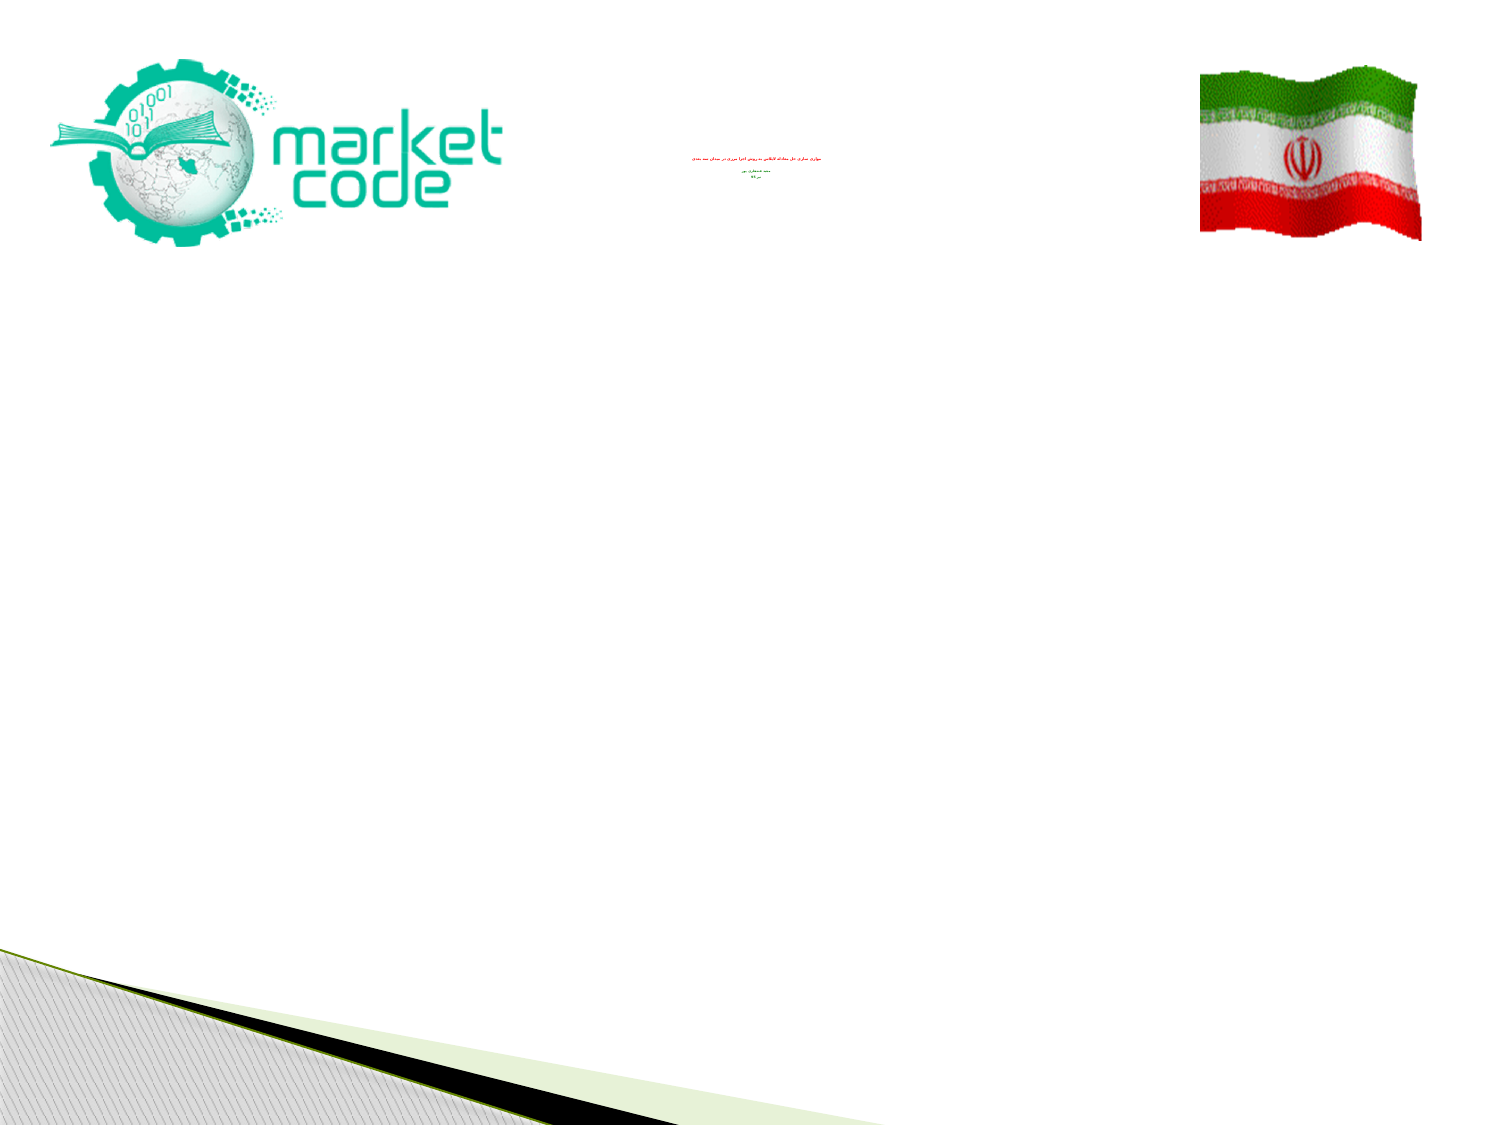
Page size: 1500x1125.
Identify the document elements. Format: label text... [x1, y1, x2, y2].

picture [49, 59, 503, 248]
picture [1199, 65, 1424, 242]
title موازی سازی حل معادله لاپلاس به روش اجزا مرزی در میدان سه بعدی مجید قندهاری پور تیر 95 [87, 45, 1425, 233]
